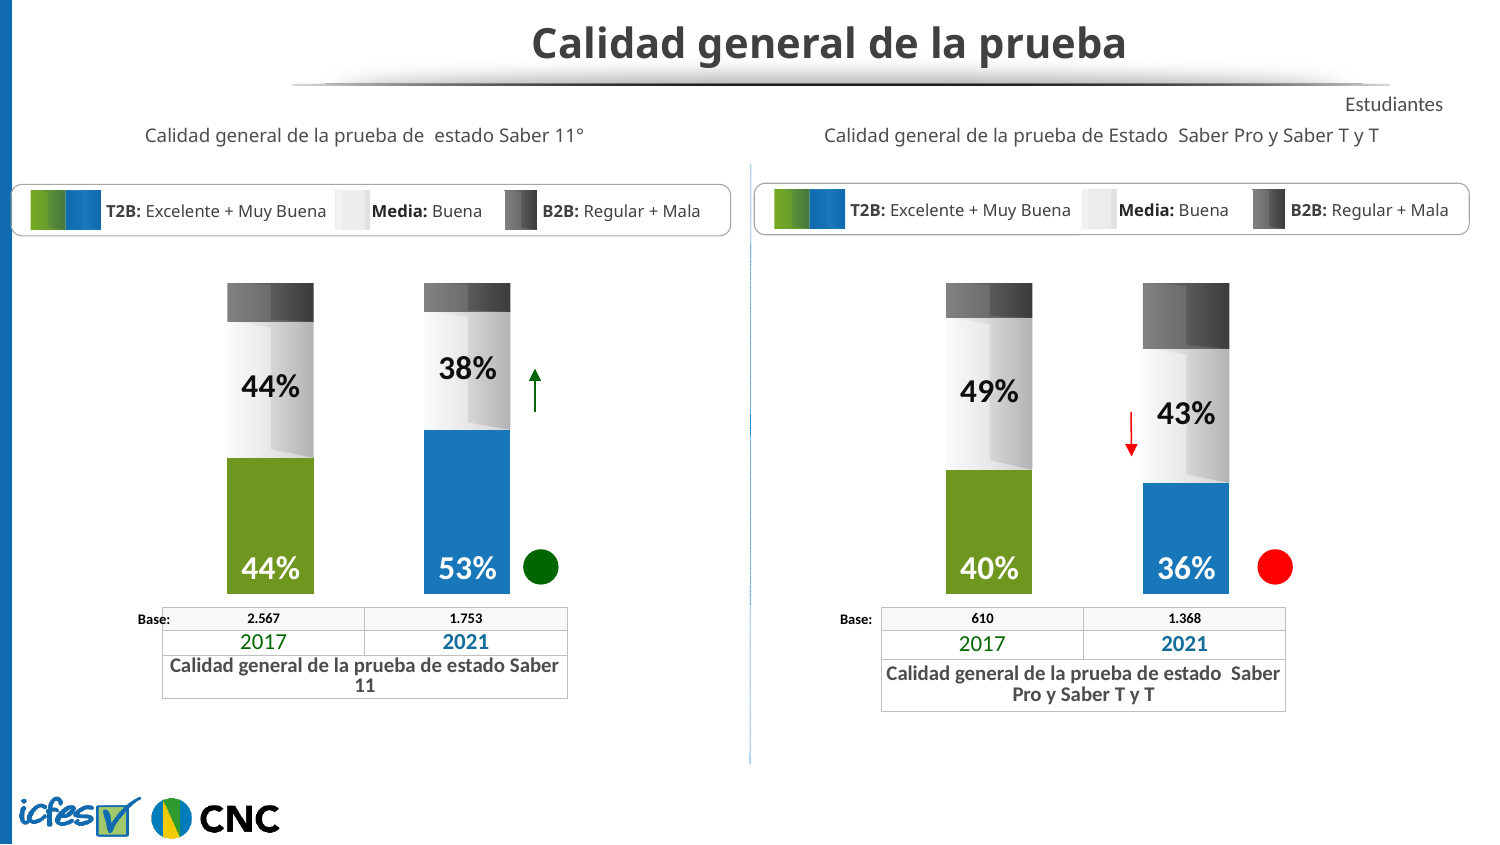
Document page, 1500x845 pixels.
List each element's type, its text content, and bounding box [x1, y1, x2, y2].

table_cell Calidad general de la prueba de estado Saber Pro y Saber T y T [882, 660, 1285, 711]
text_box Estudiantes [1288, 82, 1500, 123]
chart [148, 249, 727, 620]
text_box Base: [819, 602, 888, 635]
table_cell 2017 [882, 631, 1083, 659]
table_cell 2021 [365, 631, 567, 655]
text_box [756, 183, 1470, 235]
text_box Base: [116, 602, 186, 635]
table_cell 2017 [163, 631, 364, 655]
table_cell 2021 [1084, 631, 1285, 659]
table_cell Calidad general de la prueba de estado Saber 11 [163, 656, 567, 698]
text_box Calidad general de la prueba de Estado Saber Pro y Saber T y T [698, 115, 1500, 154]
picture [0, 154, 1500, 844]
title Calidad general de la prueba [255, 10, 1406, 74]
chart [867, 249, 1446, 620]
text_box Calidad general de la prueba de estado Saber 11° [0, 115, 698, 154]
text_box [11, 184, 731, 236]
picture [0, 0, 1500, 115]
